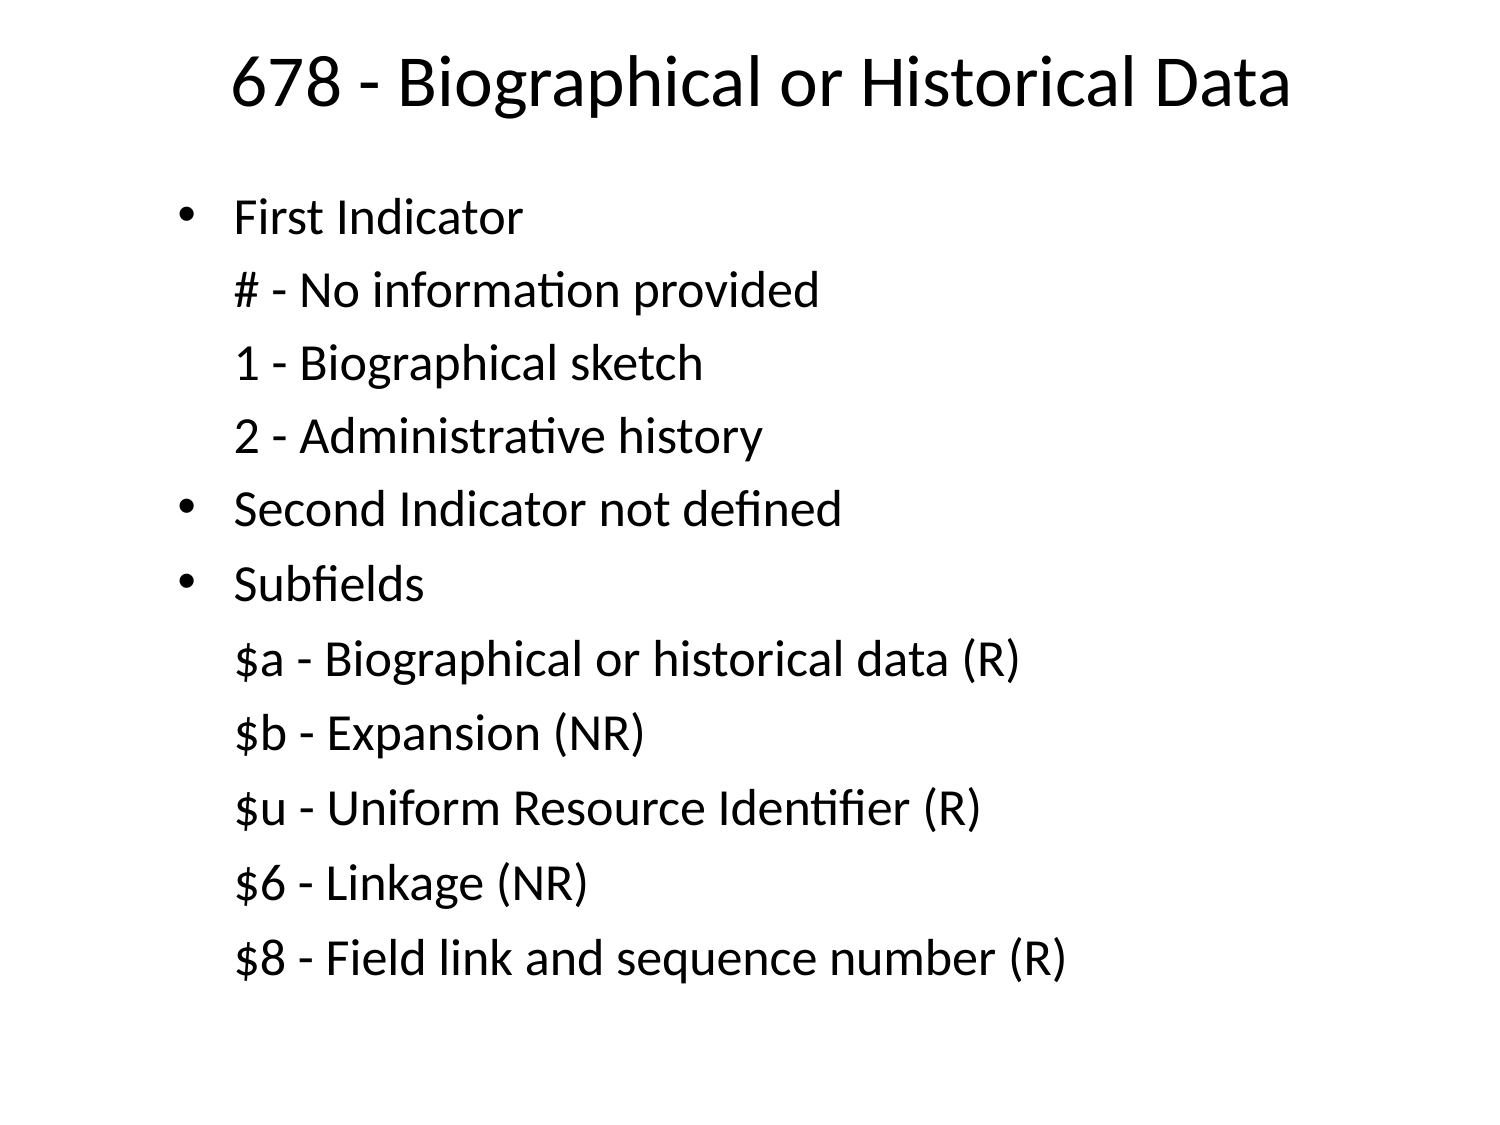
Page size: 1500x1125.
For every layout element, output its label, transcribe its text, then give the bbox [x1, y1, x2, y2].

list First Indicator # - No information provided 1 - Biographical sketch 2 - Administrative history Second Indicator not defined Subfields $a - Biographical or historical data (R) $b - Expansion (NR) $u - Uniform Resource Identifier (R) $6 - Linkage (NR) $8 - Field link and sequence number (R) [162, 174, 1350, 1125]
title 678 - Biographical or Historical Data [87, 24, 1438, 130]
